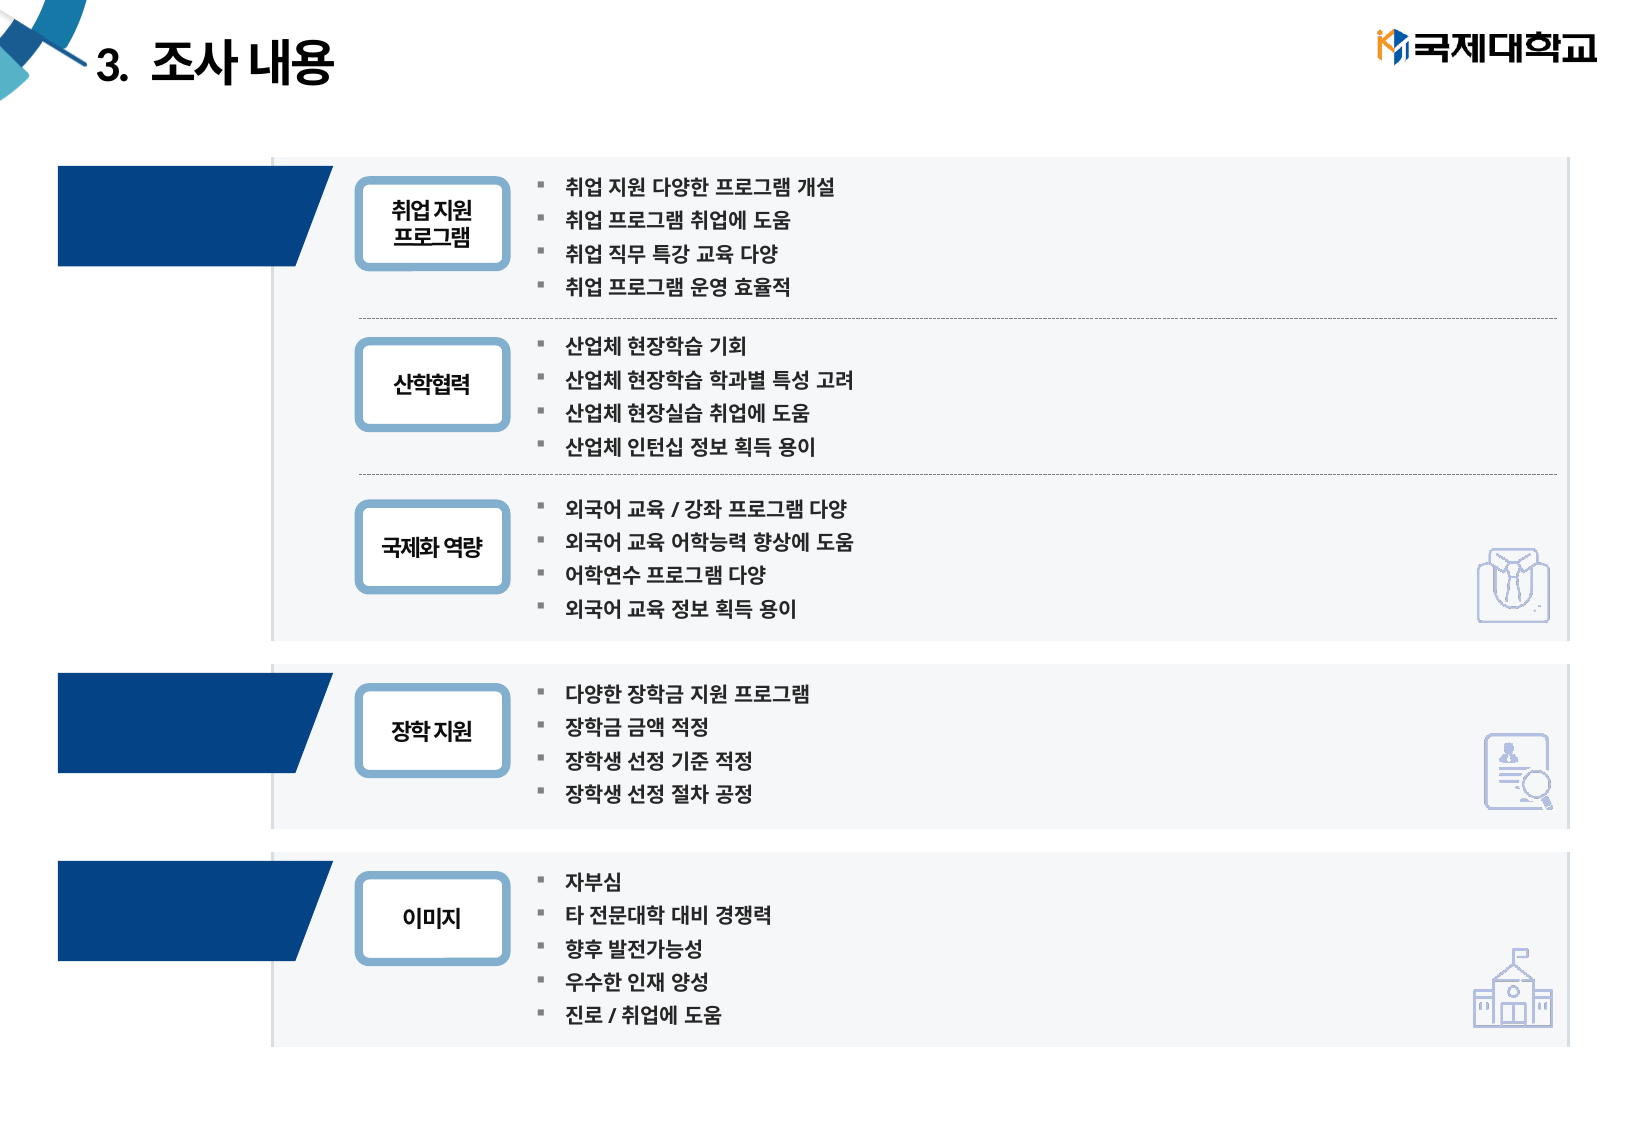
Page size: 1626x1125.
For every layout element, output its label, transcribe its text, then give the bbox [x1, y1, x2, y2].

text_box 산업체 현장학습 기회 산업체 현장학습 학과별 특성 고려 산업체 현장실습 취업에 도움 산업체 인턴십 정보 획득 용이 [524, 327, 1039, 453]
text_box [57, 663, 1569, 830]
picture [1475, 548, 1550, 623]
text_box [272, 157, 1569, 642]
text_box 취업지원 및 국제화 역량 [57, 165, 334, 267]
picture [1473, 947, 1553, 1028]
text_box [358, 503, 507, 591]
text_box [57, 851, 1569, 1048]
text_box 취업 지원 다양한 프로그램 개설 취업 프로그램 취업에 도움 취업 직무 특강 교육 다양 취업 프로그램 운영 효율적 [524, 162, 1039, 317]
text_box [358, 180, 507, 268]
picture [1479, 732, 1557, 810]
title 3. 조사 내용 [80, 23, 629, 100]
text_box 외국어 교육/강좌 프로그램 다양 외국어 교육 어학능력 향상에 도움 어학연수 프로그램 다양 외국어 교육 정보 획득 용이 [524, 484, 1039, 615]
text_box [358, 341, 507, 429]
picture [0, 0, 1625, 129]
